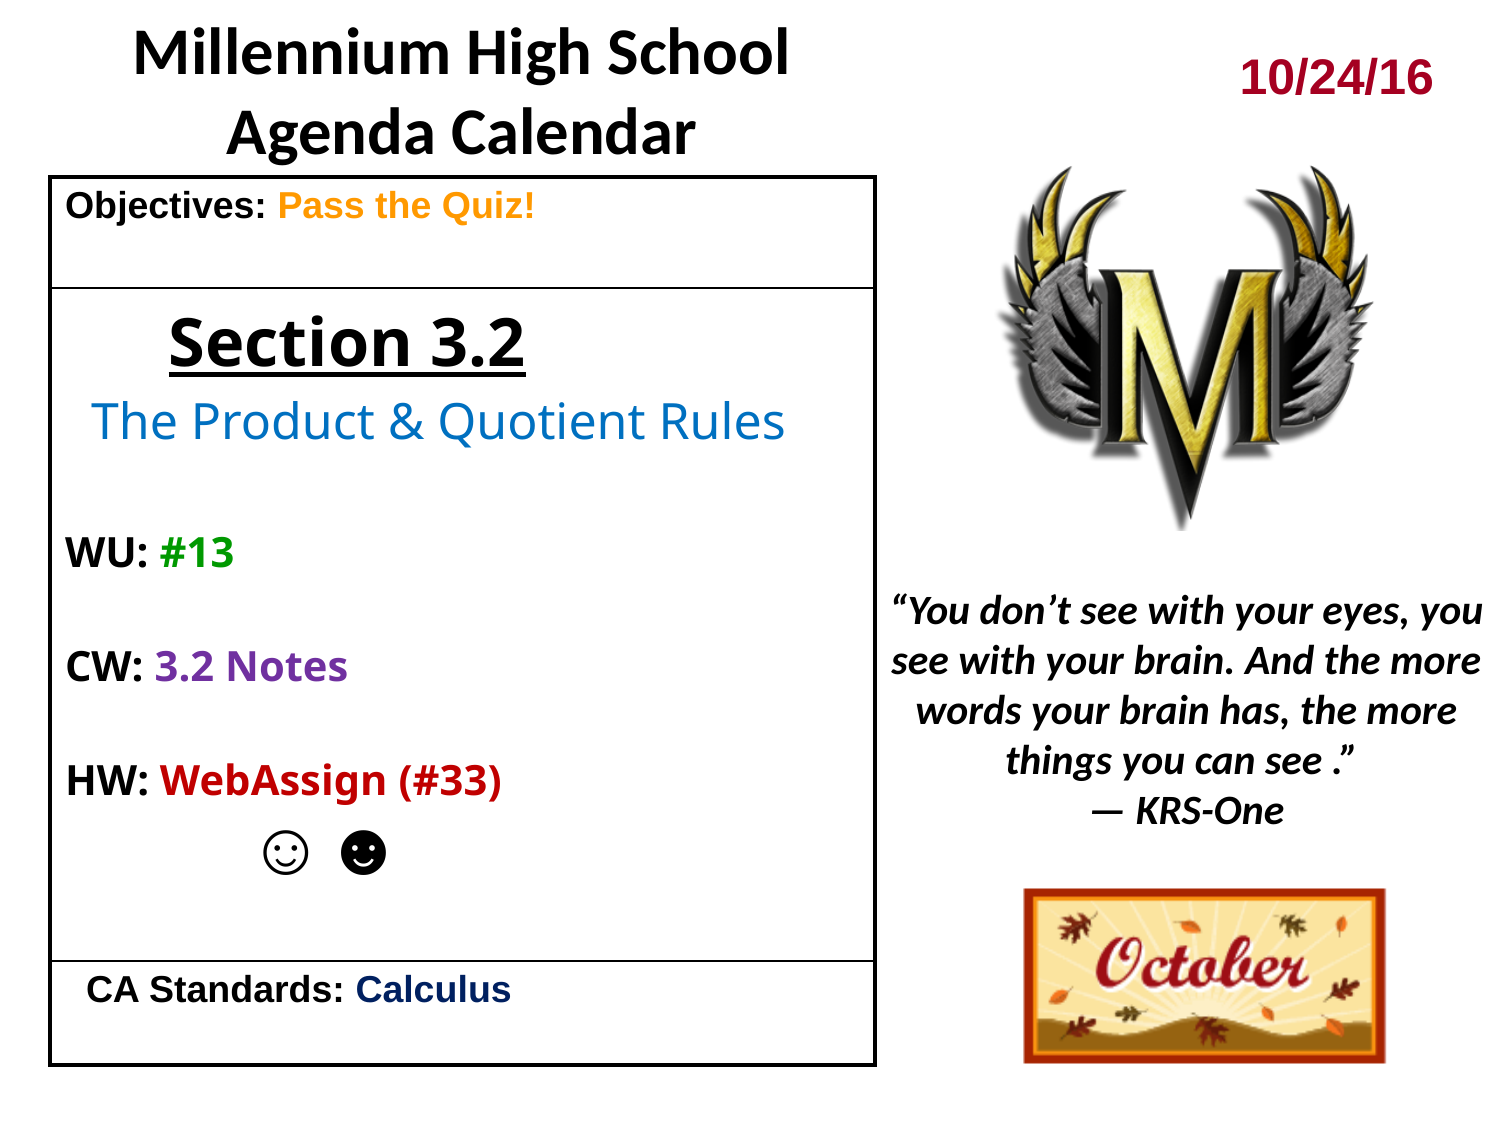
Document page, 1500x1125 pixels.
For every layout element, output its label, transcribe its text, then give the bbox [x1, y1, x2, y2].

table_cell CA Standards: Calculus [52, 962, 873, 1063]
picture [1022, 887, 1388, 1066]
text_box Millennium High School Agenda Calendar [49, 0, 875, 176]
table_header Objectives: Pass the Quiz! [52, 179, 844, 287]
table_cell Section 3.2 The Product & Quotient Rules WU: #13 CW: 3.2 Notes HW: WebAssign (#33) ☺☻ [52, 289, 873, 960]
text_box “You don’t see with your eyes, you see with your brain. And the more words your brain has, the more things you can see .” — KRS-One [873, 575, 1500, 840]
text_box 10/24/16 [1224, 37, 1450, 113]
picture [849, 138, 1473, 531]
